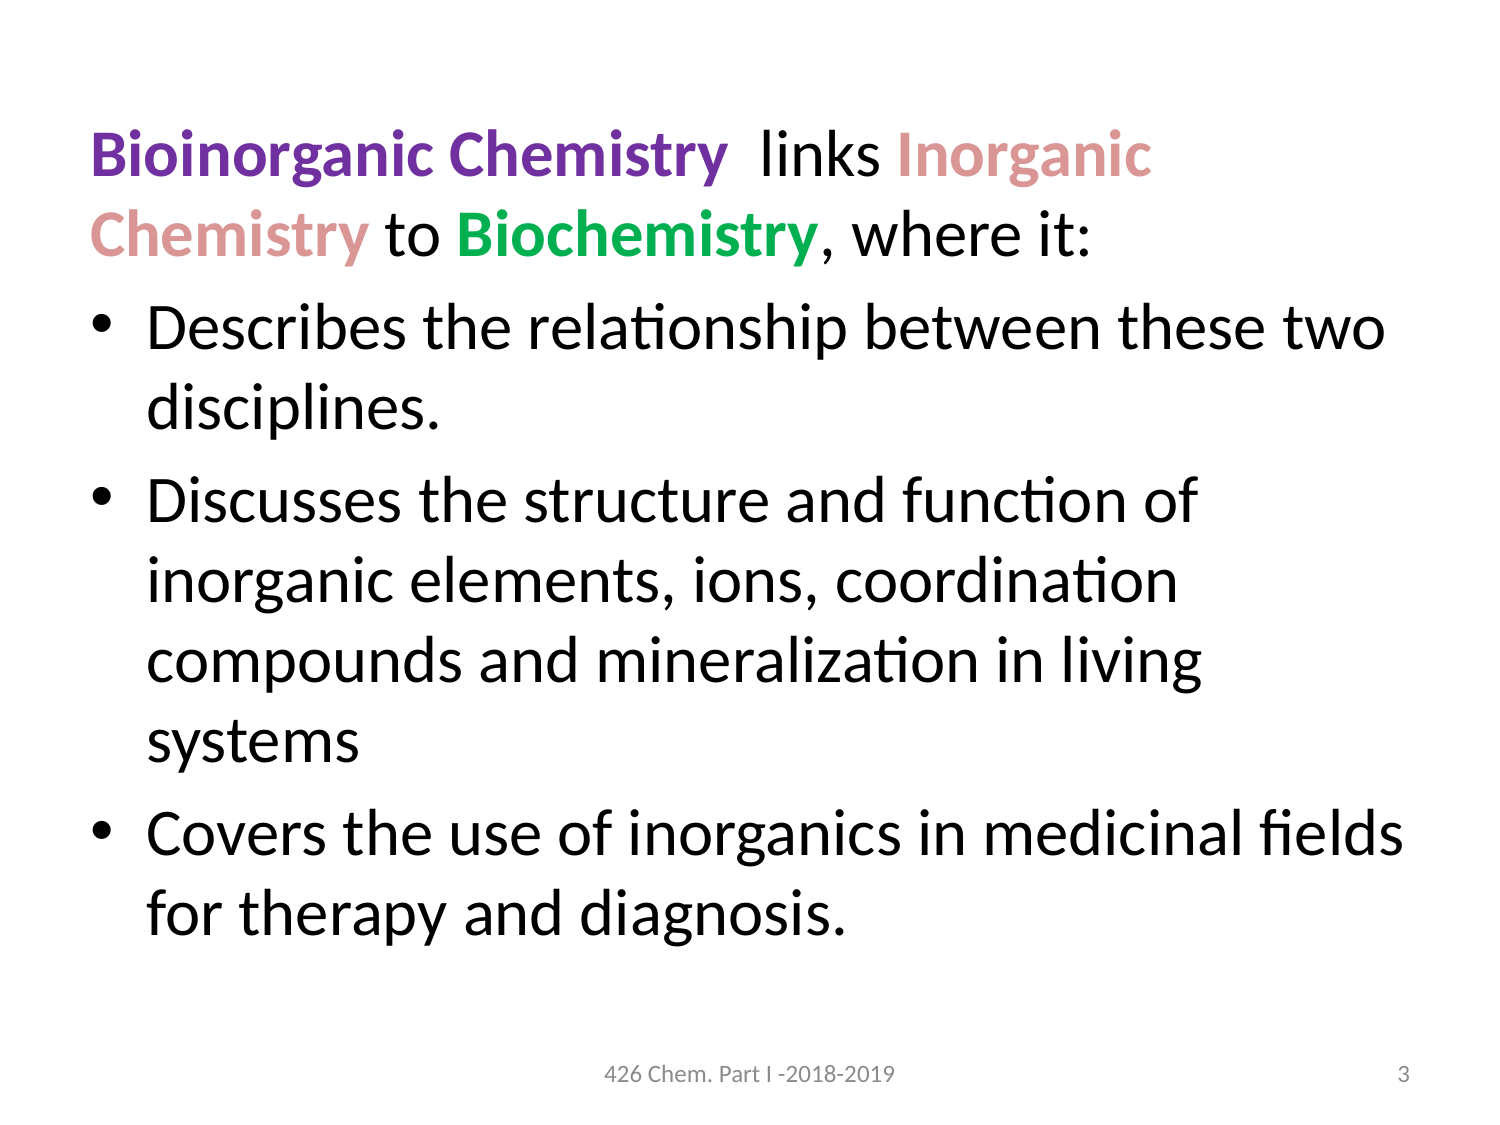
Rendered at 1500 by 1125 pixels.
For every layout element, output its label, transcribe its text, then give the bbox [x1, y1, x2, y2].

slide_number 3 [1074, 1042, 1425, 1103]
list Bioinorganic Chemistry links Inorganic Chemistry to Biochemistry, where it: Describes the relationship between these two disciplines. Discusses the structure and function of inorganic elements, ions, coordination compounds and mineralization in living systems Covers the use of inorganics in medicinal fields for therapy and diagnosis. [75, 101, 1425, 1005]
footer 426 Chem. Part I -2018-2019 [512, 1042, 988, 1103]
